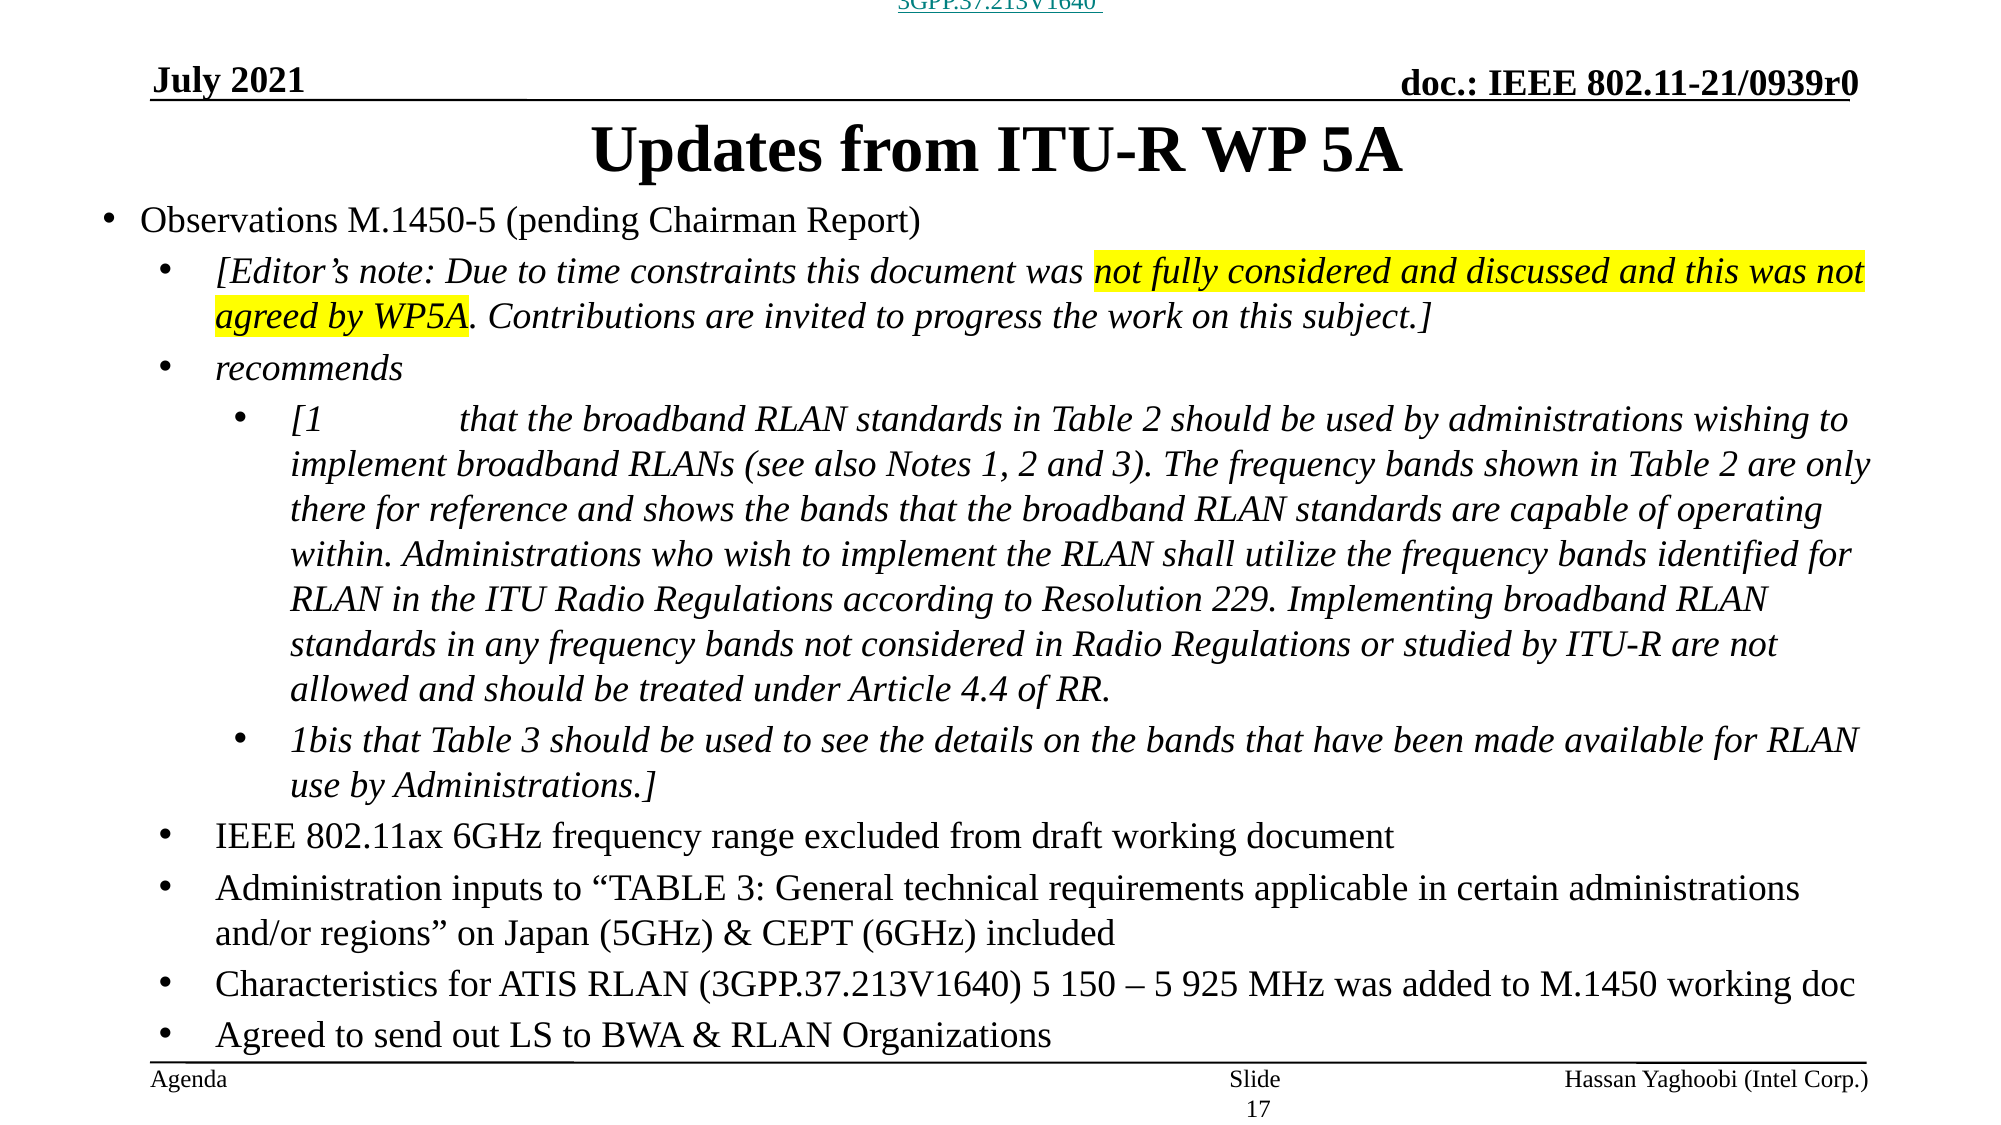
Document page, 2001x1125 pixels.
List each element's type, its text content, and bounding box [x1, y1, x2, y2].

text_box 3GPP.37.213V1640 [882, 0, 1118, 23]
footer Hassan Yaghoobi (Intel Corp.) [1560, 1061, 1869, 1093]
title Updates from ITU-R WP 5A [146, 57, 1848, 187]
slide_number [152, 54, 373, 101]
slide_number Slide 17 [1222, 1061, 1295, 1093]
list Observations M.1450-5 (pending Chairman Report) [Editor’s note: Due to time constraints this document was not fully considered and discussed and this was not agreed by WP5A. Contributions are invited to progress the work on this subject.] recommends [1 that the broadband RLAN standards in Table 2 should be used by administrations wishing to implement broadband RLANs (see also Notes 1, 2 and 3). The frequency bands shown in Table 2 are only there for reference and shows the bands that the broadband RLAN standards are capable of operating within. Administrations who wish to implement the RLAN shall utilize the frequency bands identified for RLAN in the ITU Radio Regulations according to Resolution 229. Implementing broadband RLAN standards in any frequency bands not considered in Radio Regulations or studied by ITU-R are not allowed and should be treated under Article 4.4 of RR. 1bis that Table 3 should be used to see the details on the bands that have been made available for RLAN use by Administrations.] IEEE 802.11ax 6GHz frequency range excluded from draft working document Administration inputs to “TABLE 3: General technical requirements applicable in certain administrations and/or regions” on Japan (5GHz) & CEPT (6GHz) included Characteristics for ATIS RLAN (3GPP.37.213V1640) 5 150 – 5 925 MHz was added to M.1450 working doc Agreed to send out LS to BWA & RLAN Organizations [87, 187, 1913, 988]
